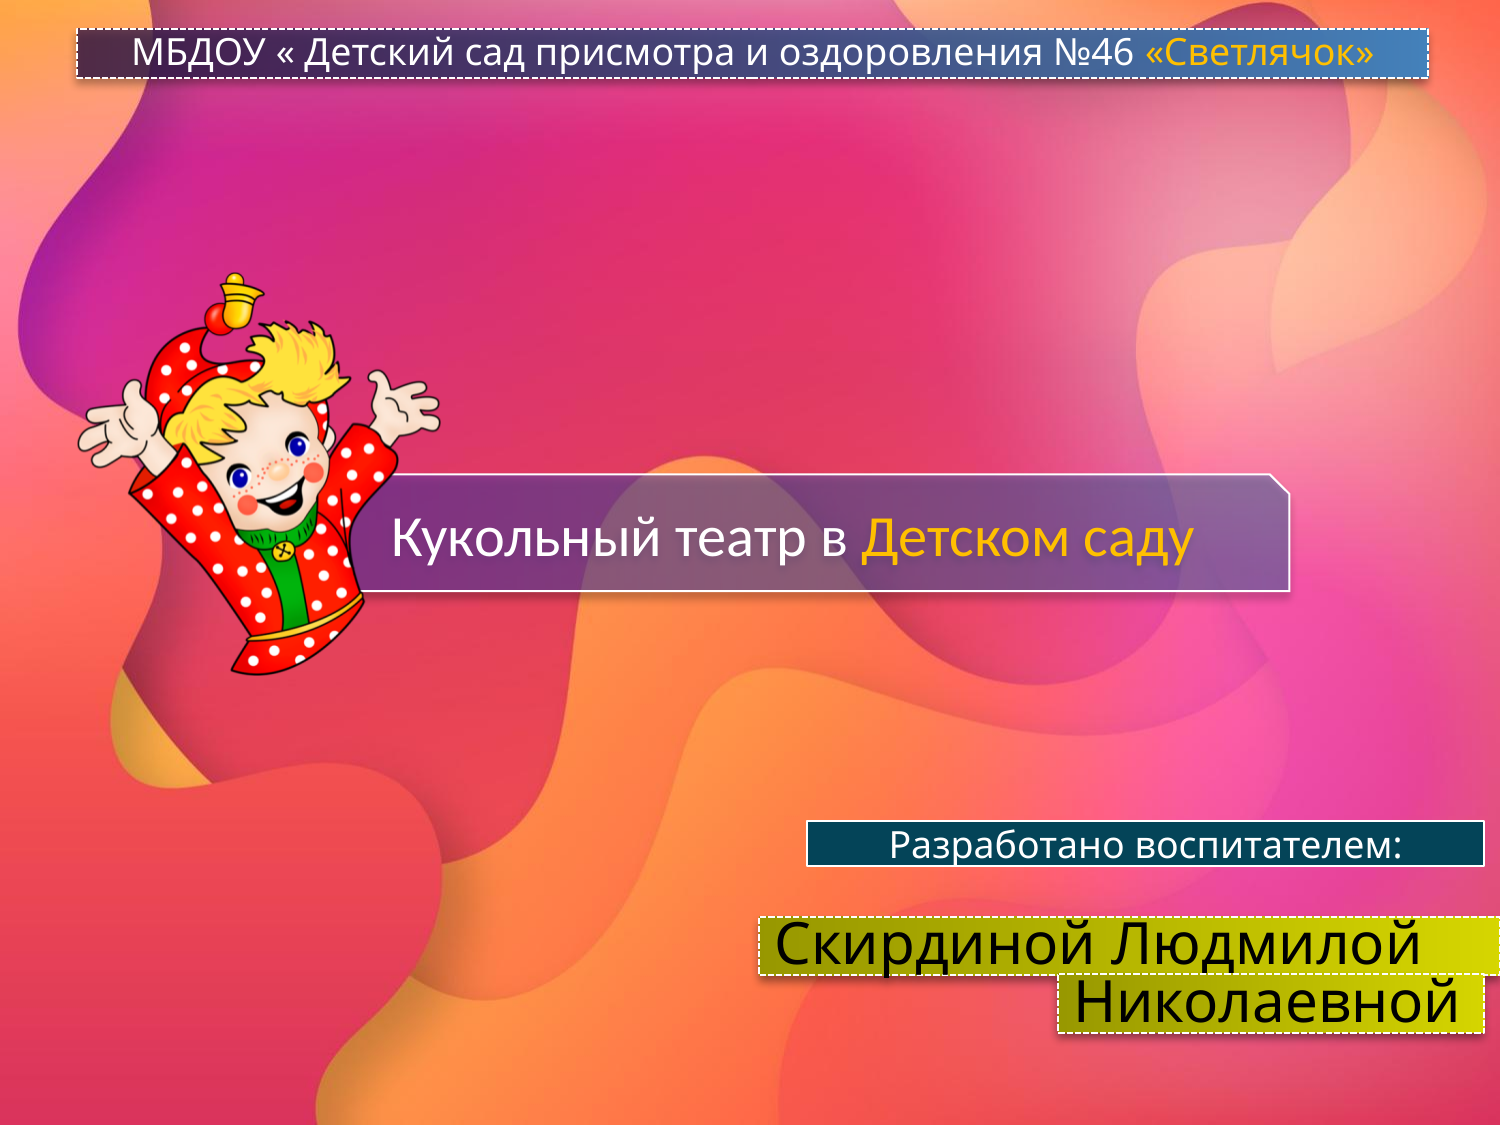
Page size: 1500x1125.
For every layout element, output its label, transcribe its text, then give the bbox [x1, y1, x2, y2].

text_box Кукольный театр в Детском саду [441, 473, 1291, 593]
text_box Николаевной [1058, 973, 1485, 1033]
text_box Разработано воспитателем: [807, 821, 1485, 866]
text_box Скирдиной Людмилой [759, 916, 1500, 976]
picture [0, 0, 1500, 1125]
text_box МБДОУ « Детский сад присмотра и оздоровления №46 «Светлячок» [77, 29, 1429, 78]
